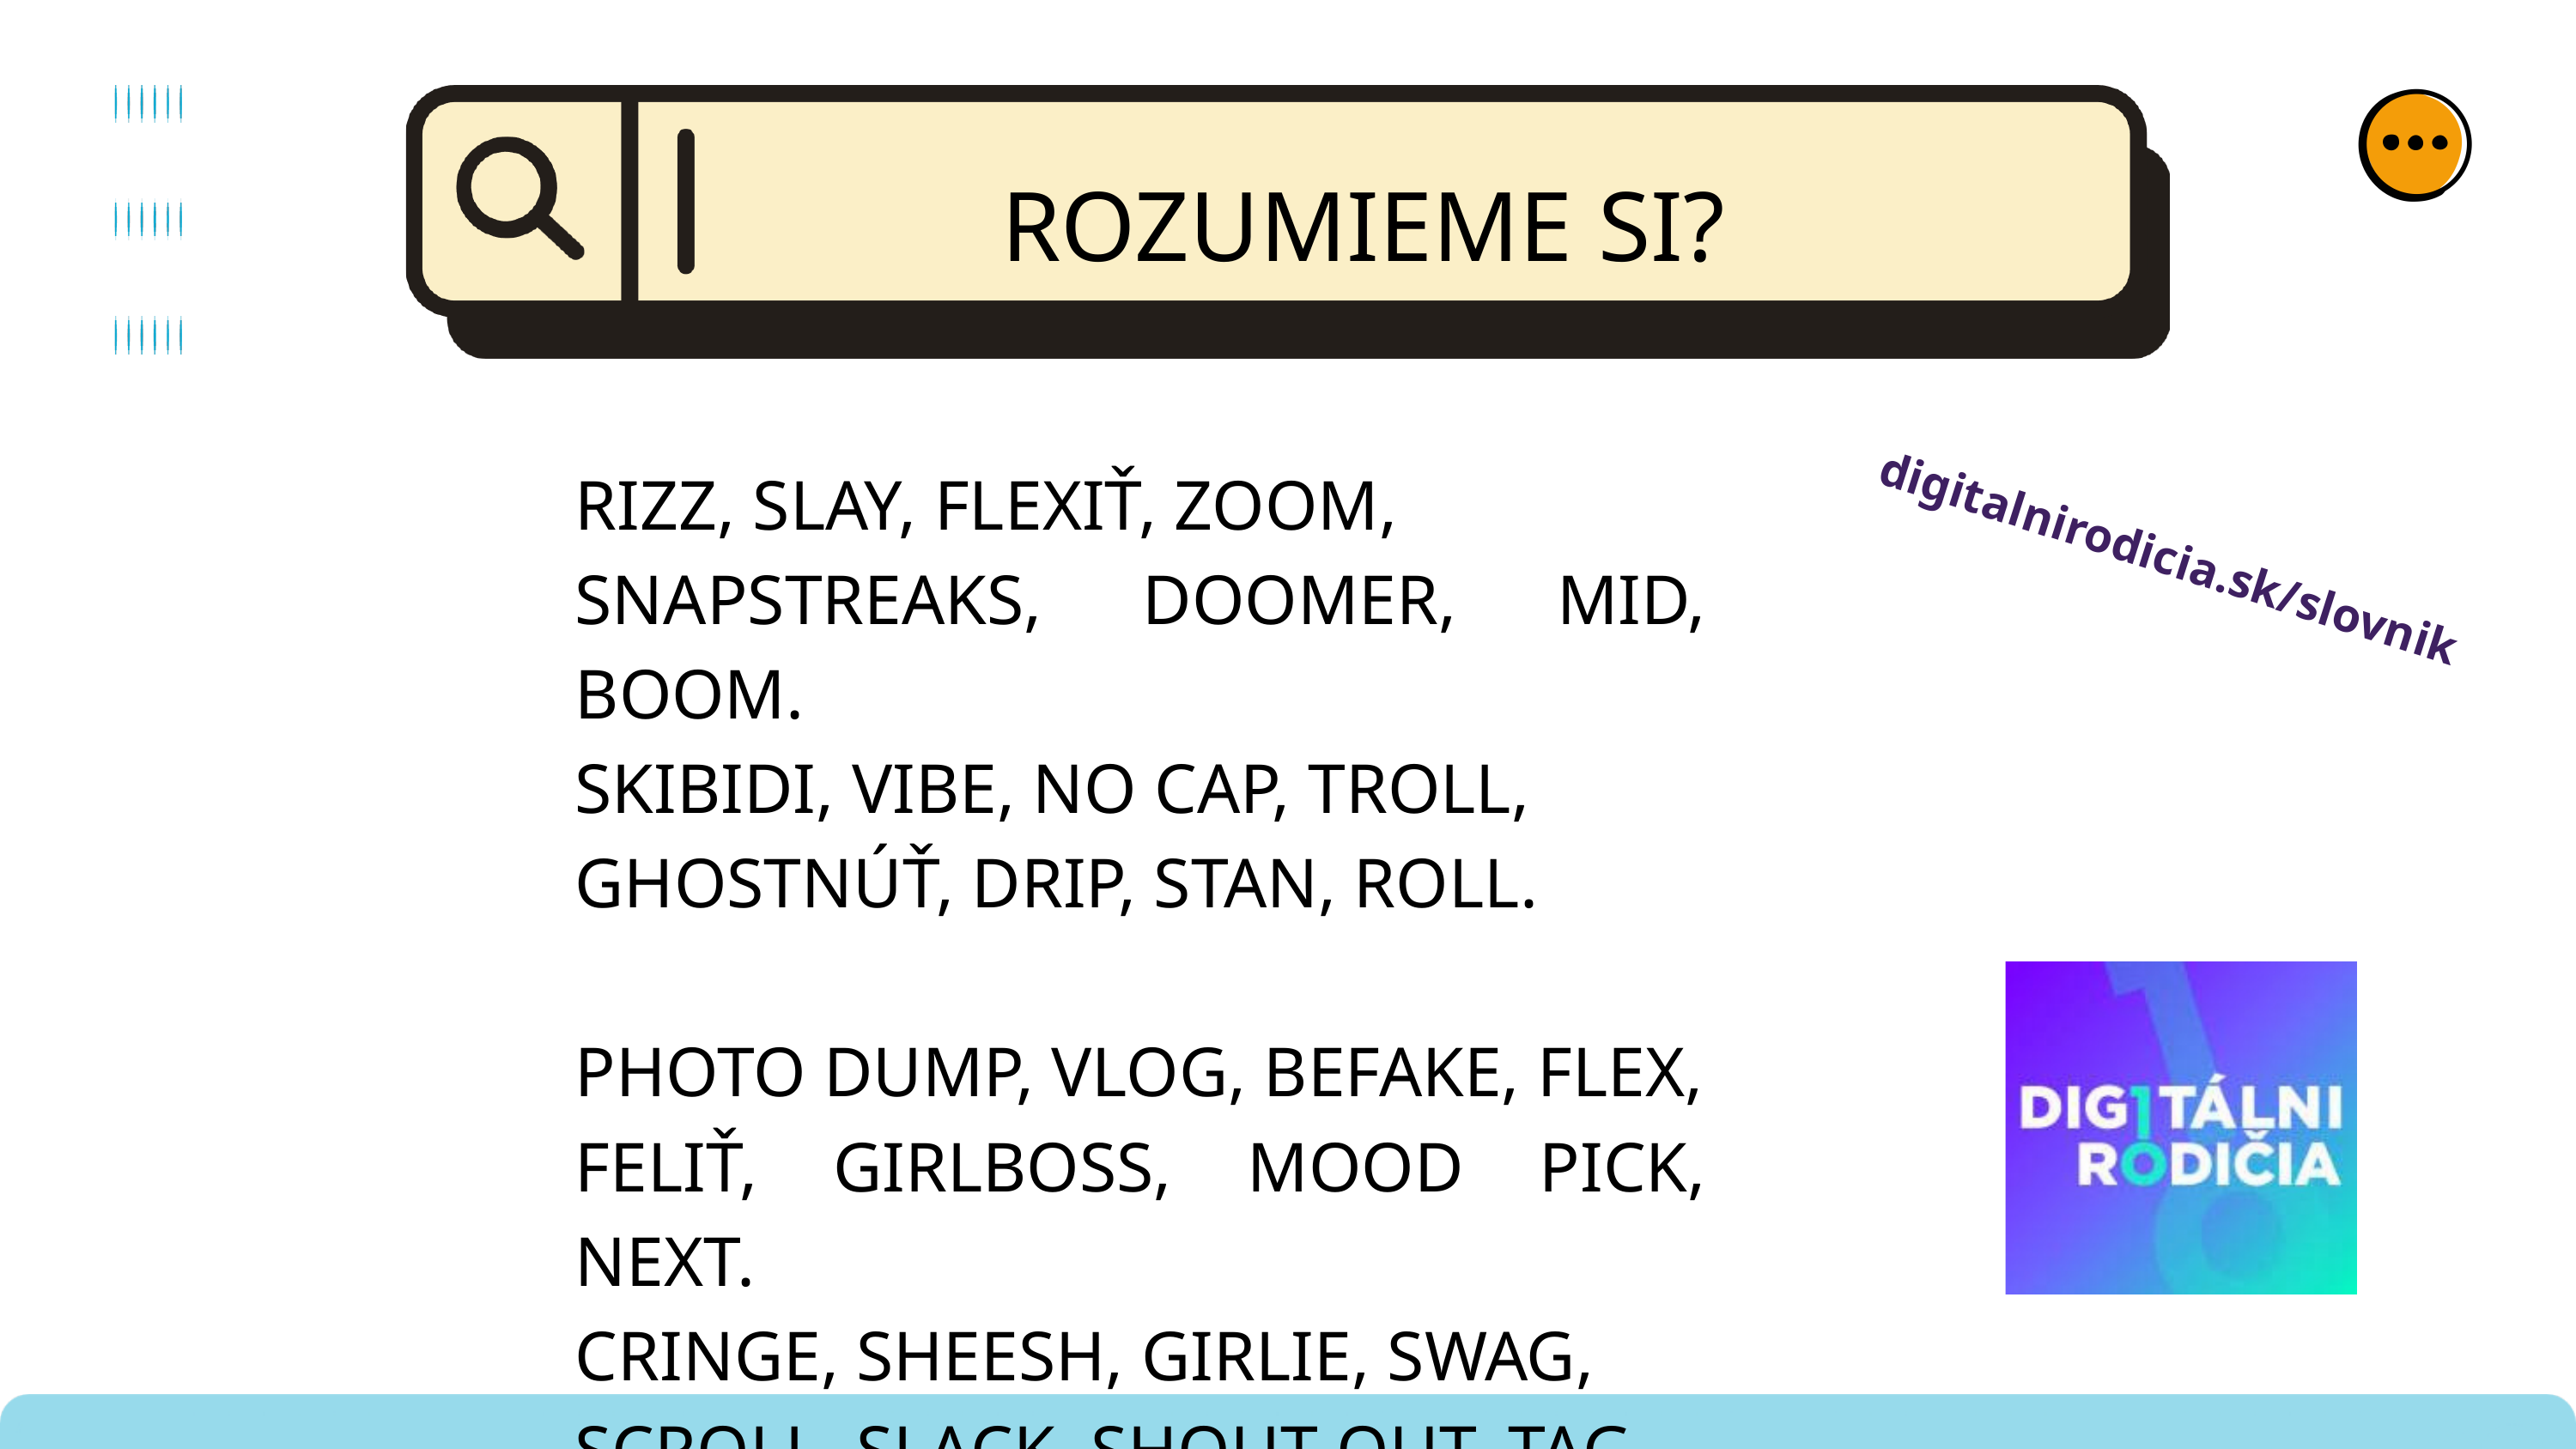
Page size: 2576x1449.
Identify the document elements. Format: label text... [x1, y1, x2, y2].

text_box [0, 1394, 574, 1449]
text_box digitalnirodicia.sk/slovnik [1851, 422, 2491, 682]
text_box ROZUMIEME SI? [688, 146, 2063, 281]
text_box [2005, 961, 2357, 1294]
text_box [114, 85, 182, 355]
text_box [1706, 1394, 2576, 1449]
text_box [2356, 88, 2481, 202]
text_box RIZZ, SLAY, FLEXIŤ, ZOOM, SNAPSTREAKS, DOOMER, MID, BOOM. SKIBIDI, VIBE, NO CAP, TROLL, GHOSTNÚŤ, DRIP, STAN, ROLL. PHOTO DUMP, VLOG, BEFAKE, FLEX, FELIŤ, GIRLBOSS, MOOD PICK, NEXT. CRINGE, SHEESH, GIRLIE, SWAG, SCROLL, SLACK, SHOUT-OUT, TAG. [574, 448, 1706, 1449]
text_box [405, 85, 2170, 360]
